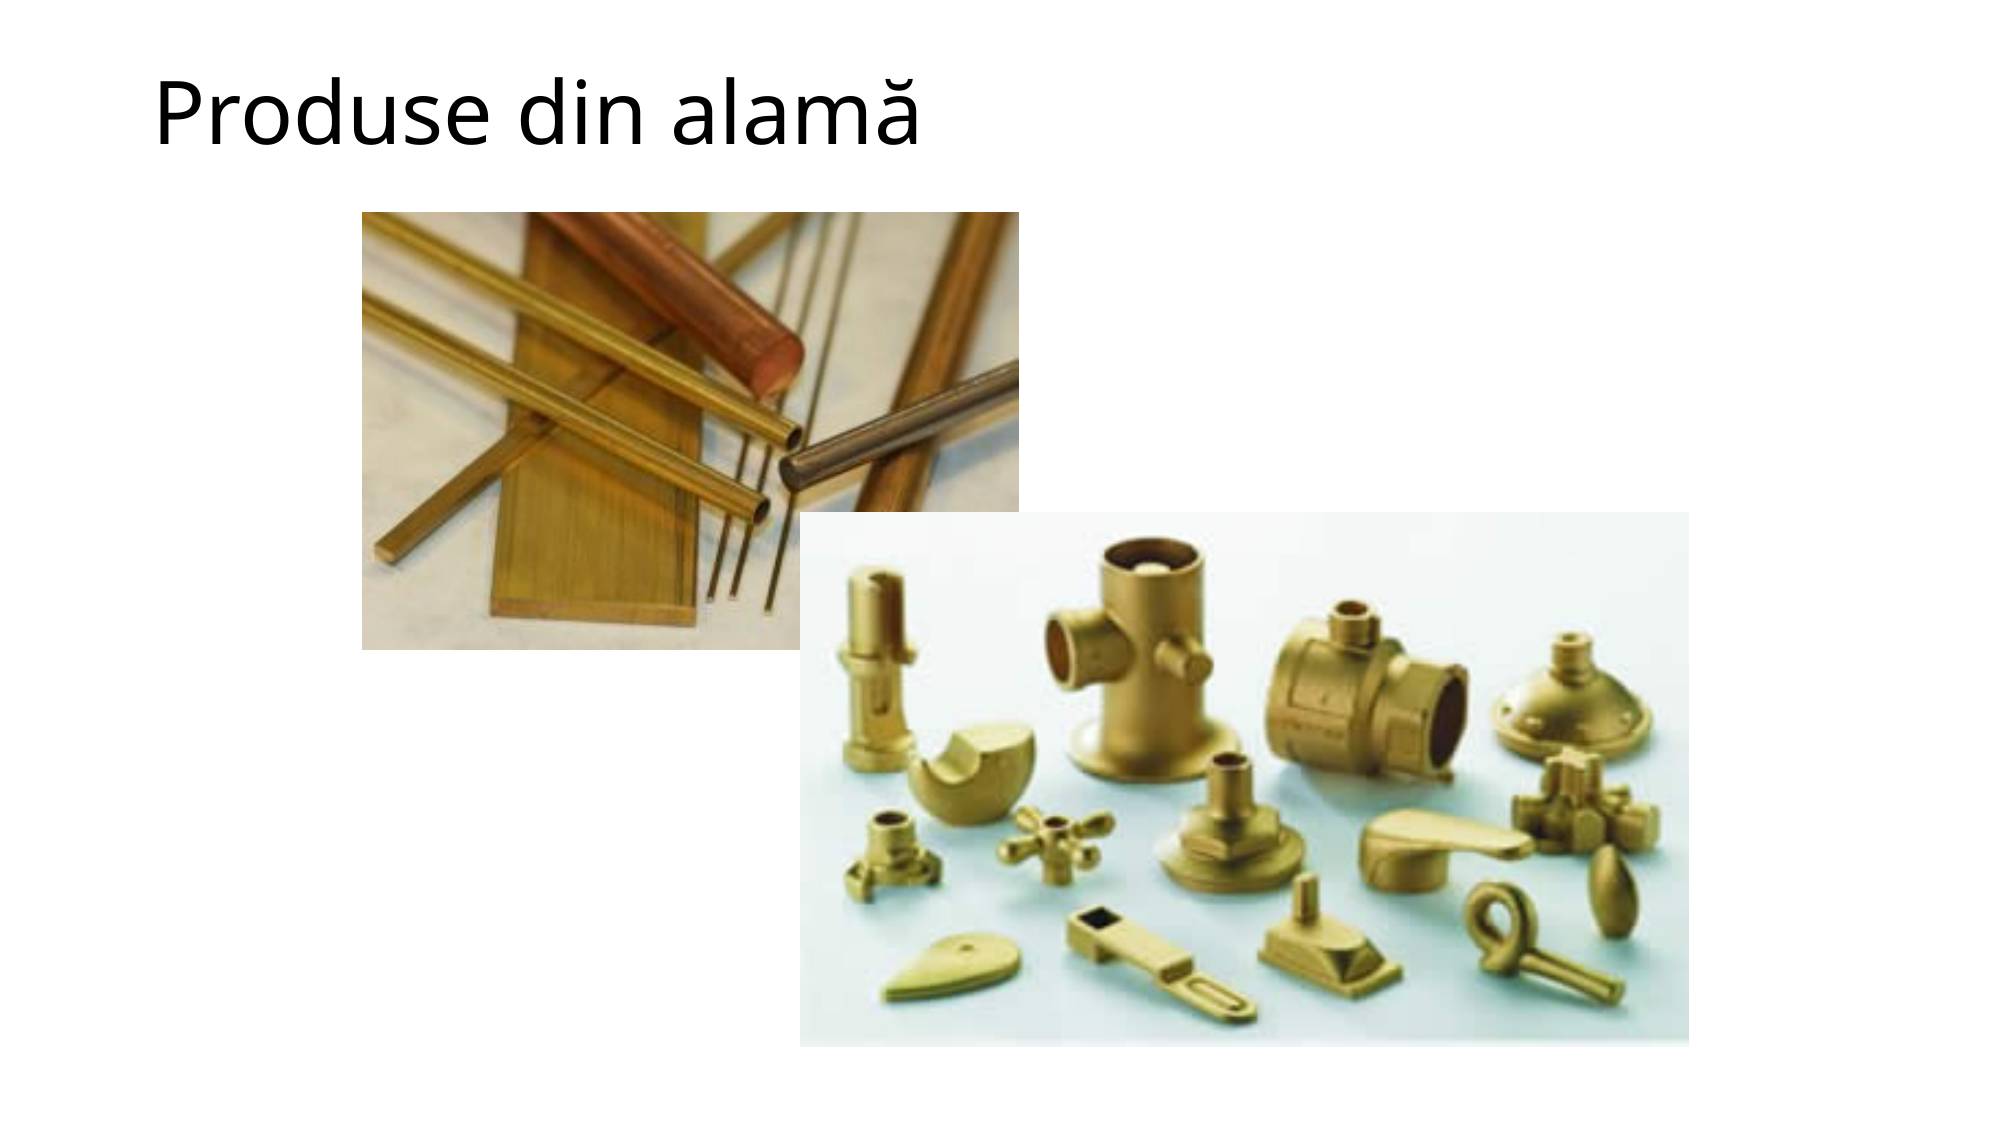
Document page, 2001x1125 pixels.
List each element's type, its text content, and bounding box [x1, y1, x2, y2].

title Produse din alamă [137, 59, 1863, 278]
picture [362, 212, 1689, 1047]
